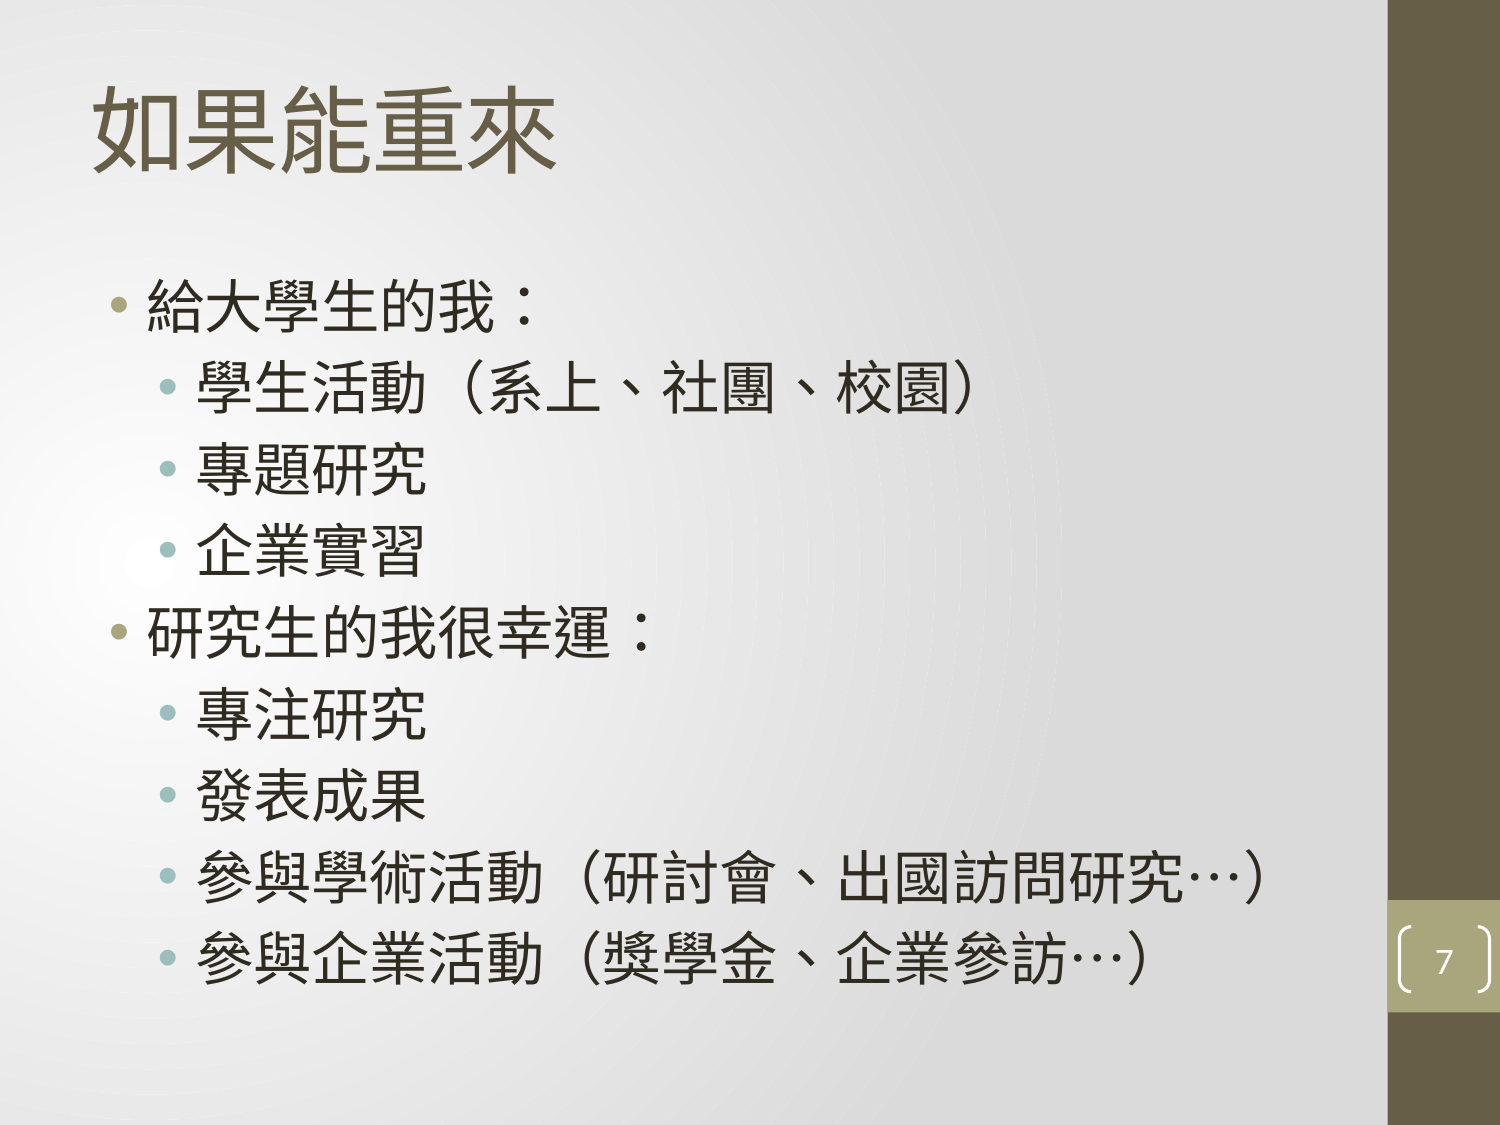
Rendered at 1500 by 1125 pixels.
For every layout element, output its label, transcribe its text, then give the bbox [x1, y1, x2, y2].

list 給大學生的我： 學生活動（系上、社團、校園） 專題研究 企業實習 研究生的我很幸運： 專注研究 發表成果 參與學術活動（研討會、出國訪問研究…） 參與企業活動（獎學金、企業參訪…） [75, 262, 1325, 1050]
slide_number 7 [1397, 925, 1492, 994]
title 如果能重來 [75, 34, 1325, 222]
